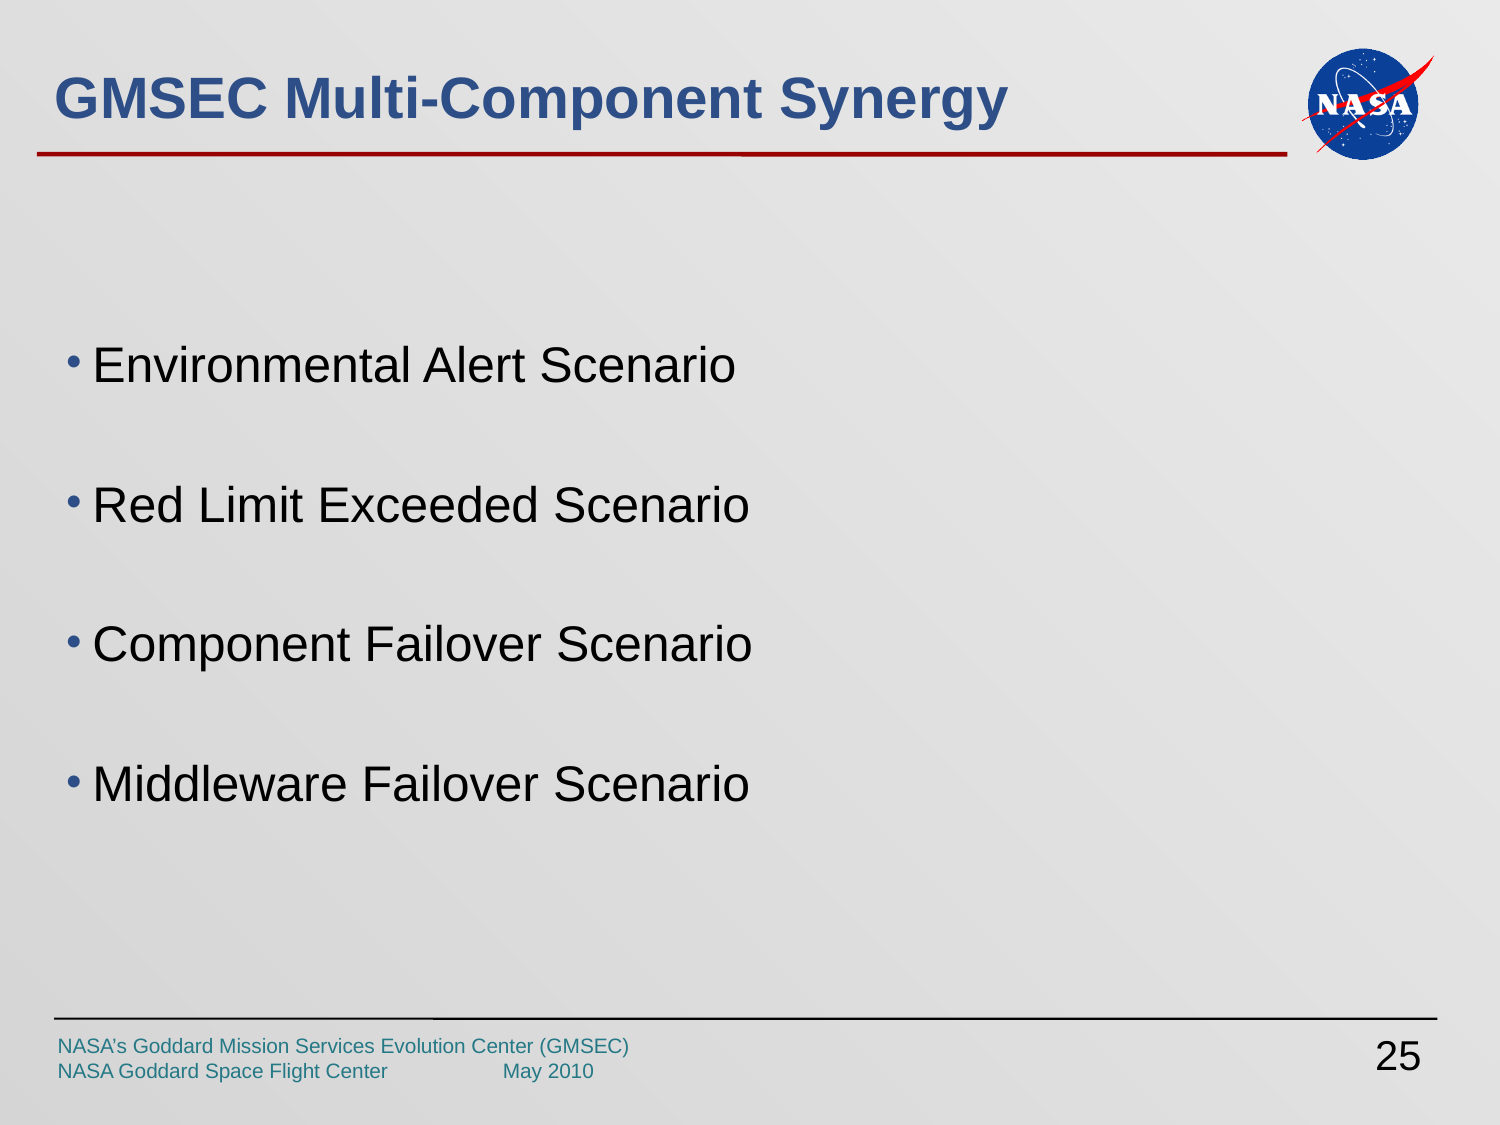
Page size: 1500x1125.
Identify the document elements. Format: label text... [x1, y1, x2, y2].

picture [1296, 45, 1440, 163]
list Environmental Alert Scenario Red Limit Exceeded Scenario Component Failover Scenario Middleware Failover Scenario [49, 324, 1445, 808]
slide_number 25 [1337, 1012, 1437, 1087]
title GMSEC Multi-Component Synergy [39, 53, 1286, 148]
